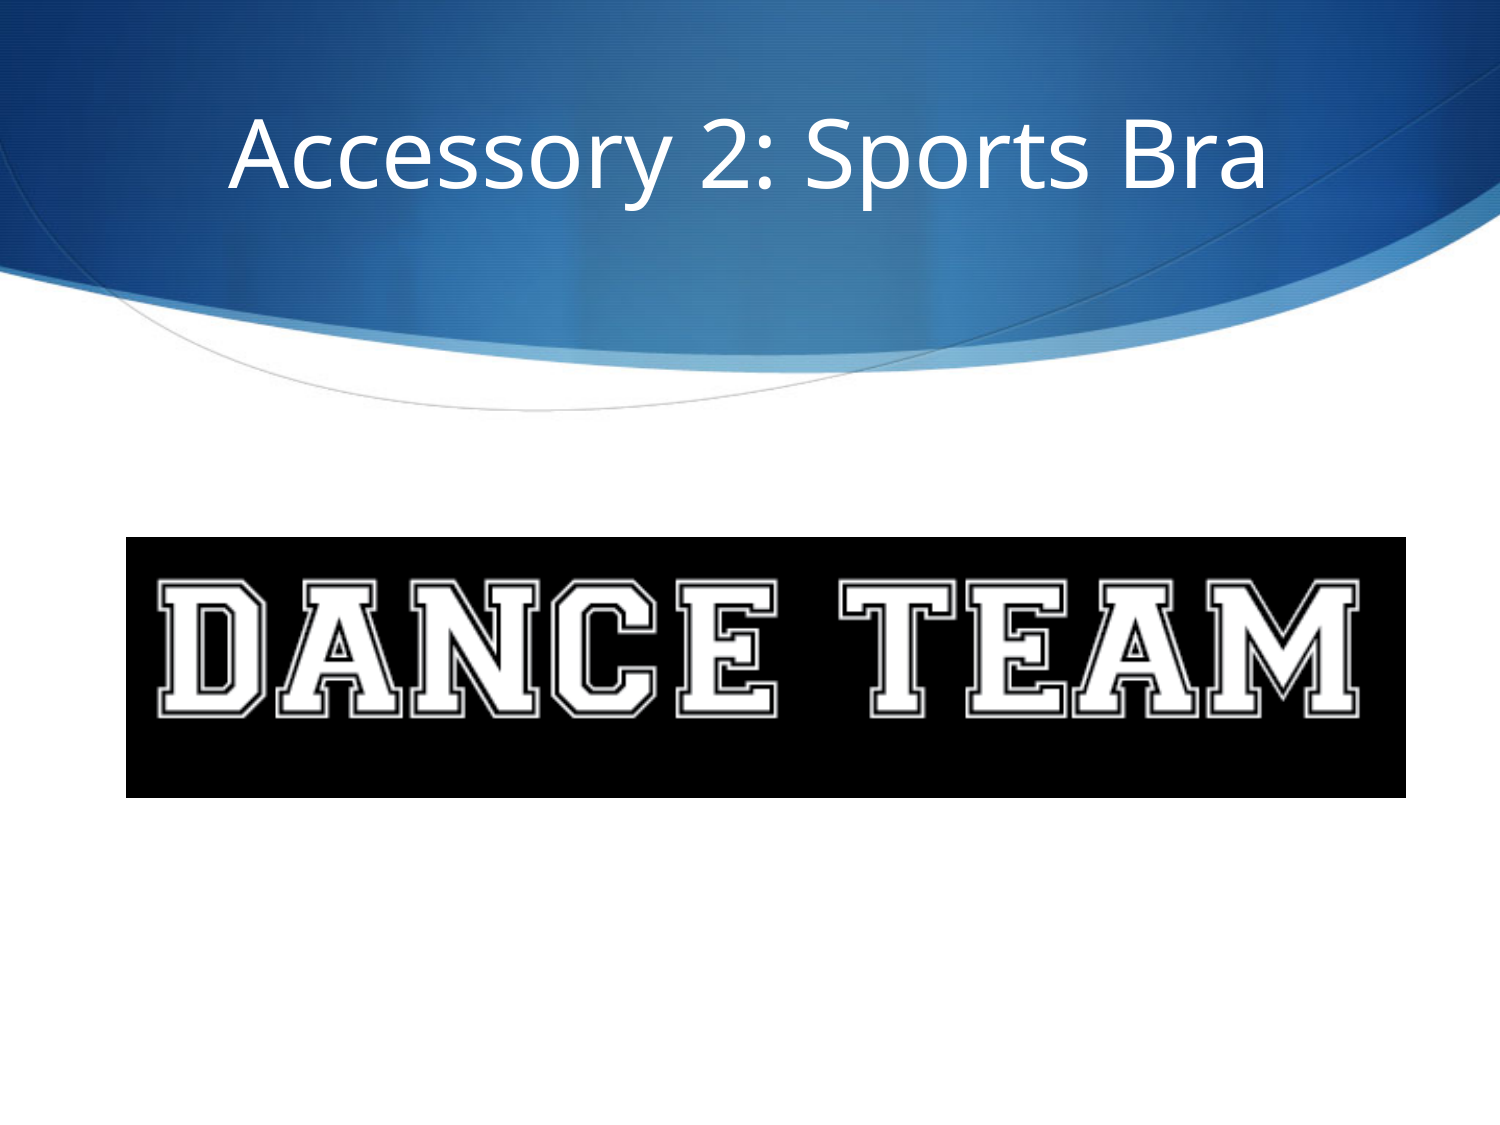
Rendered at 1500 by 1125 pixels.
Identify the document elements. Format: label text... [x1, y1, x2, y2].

title Accessory 2: Sports Bra [75, 56, 1425, 245]
picture [0, 0, 1500, 1125]
